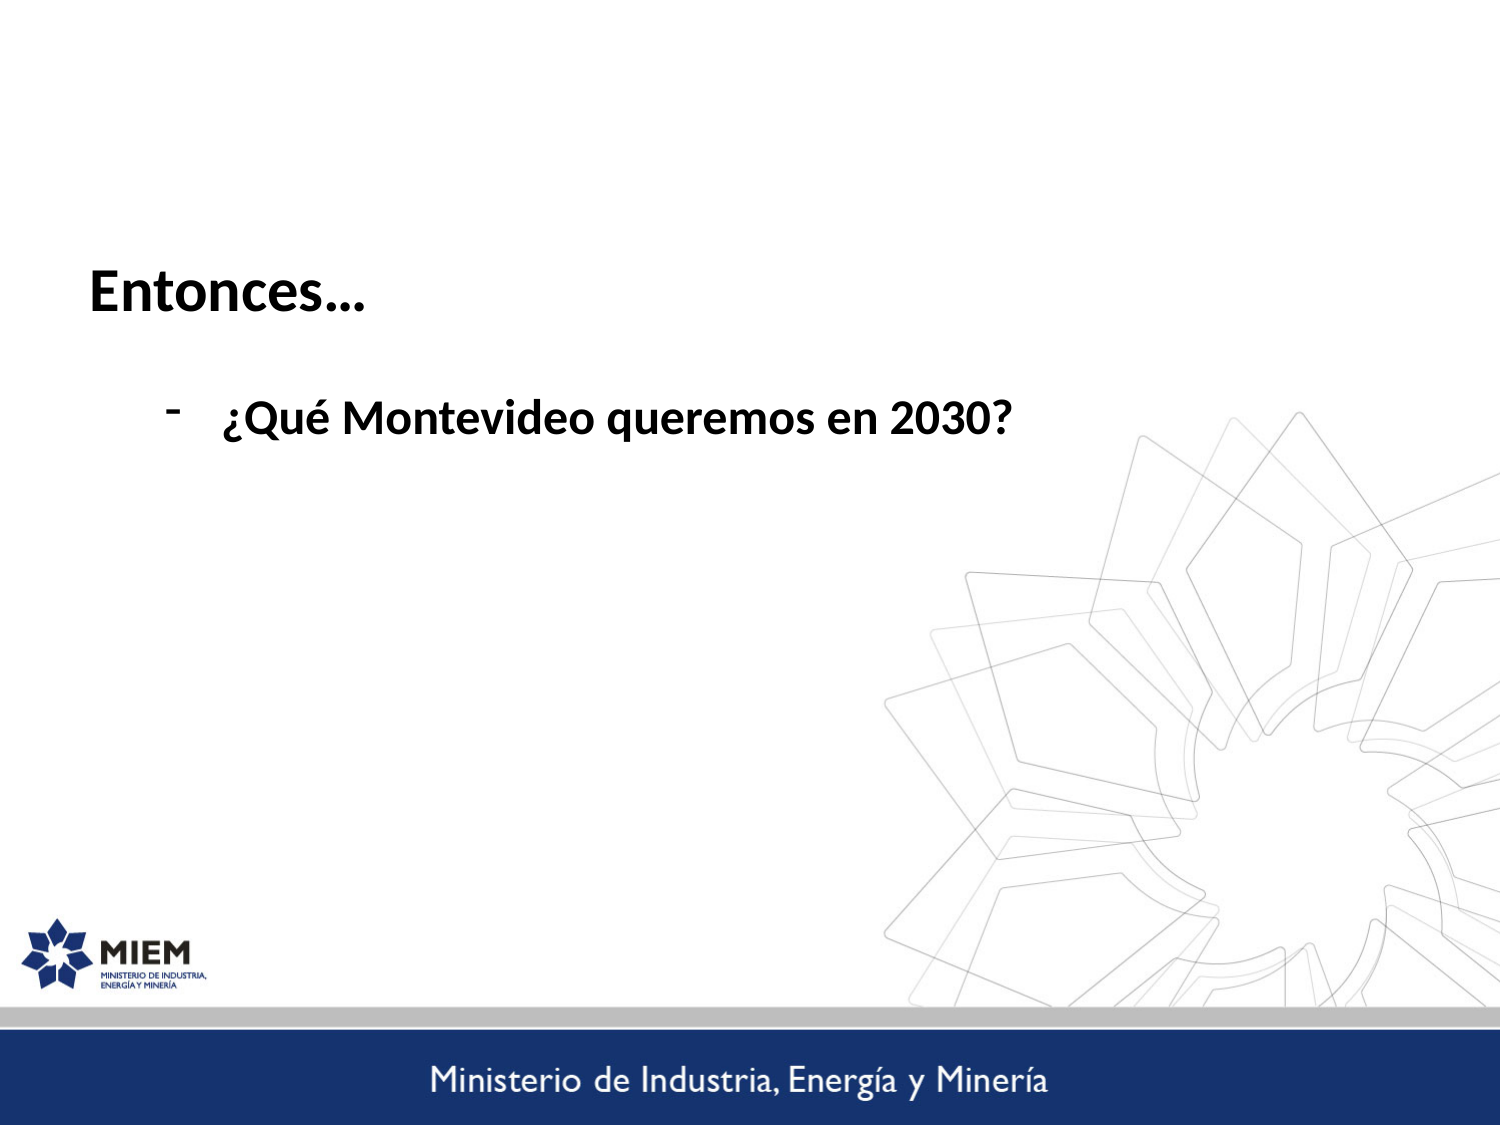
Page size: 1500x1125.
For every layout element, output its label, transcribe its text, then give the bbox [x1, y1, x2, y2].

picture [0, 0, 1500, 1125]
text_box Entonces… ¿Qué Montevideo queremos en 2030? [75, 184, 1376, 1050]
